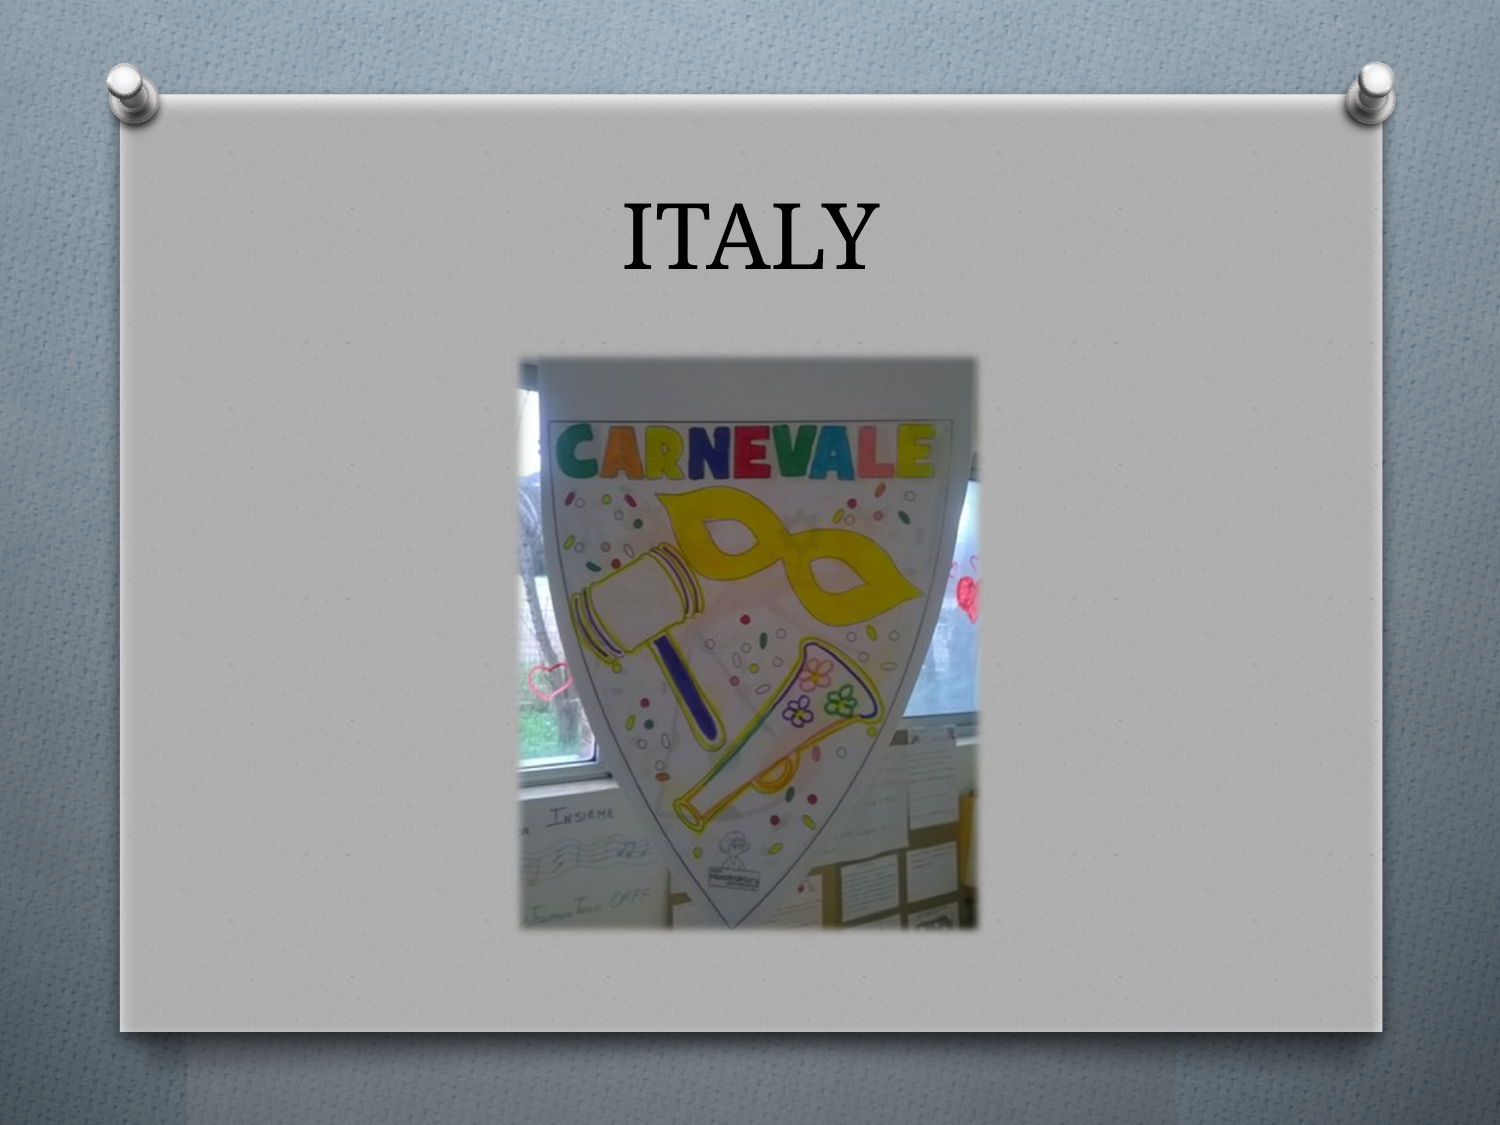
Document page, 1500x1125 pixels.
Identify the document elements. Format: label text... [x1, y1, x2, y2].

picture [75, 29, 198, 153]
title ITALY [179, 134, 1323, 332]
picture [1317, 35, 1439, 156]
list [510, 347, 987, 939]
